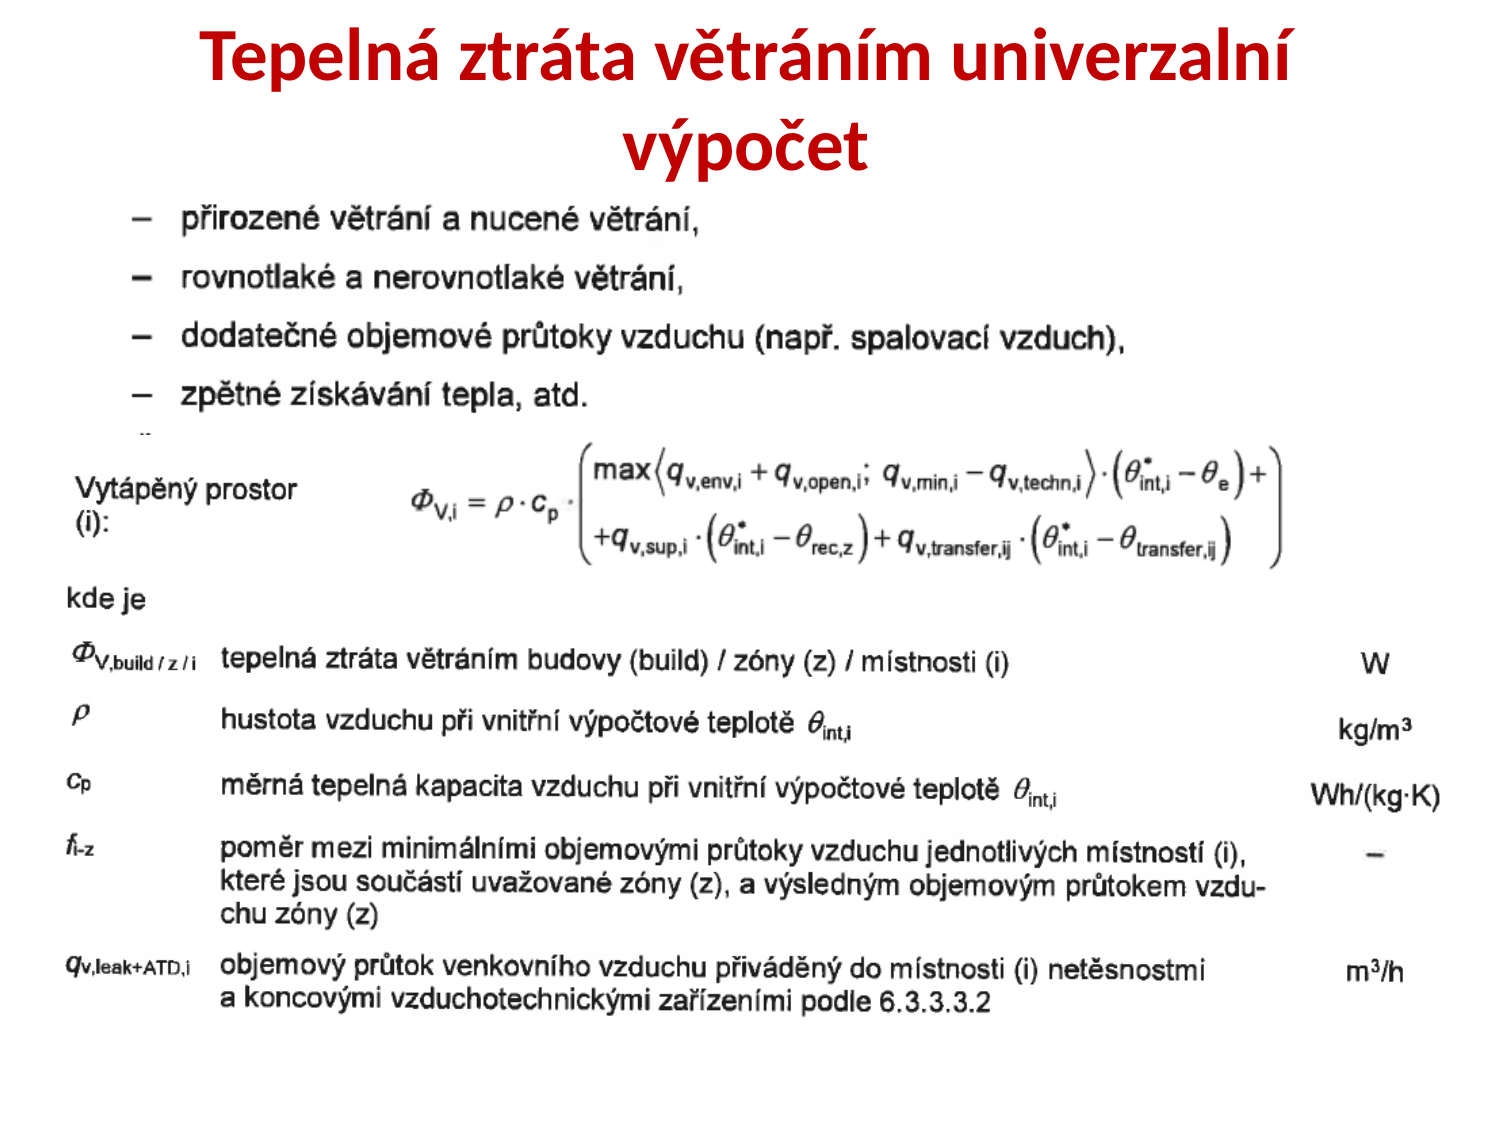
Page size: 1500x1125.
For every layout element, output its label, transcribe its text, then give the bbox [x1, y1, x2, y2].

title Tepelná ztráta větráním univerzalní výpočet [70, 2, 1421, 190]
picture [41, 189, 1449, 1024]
